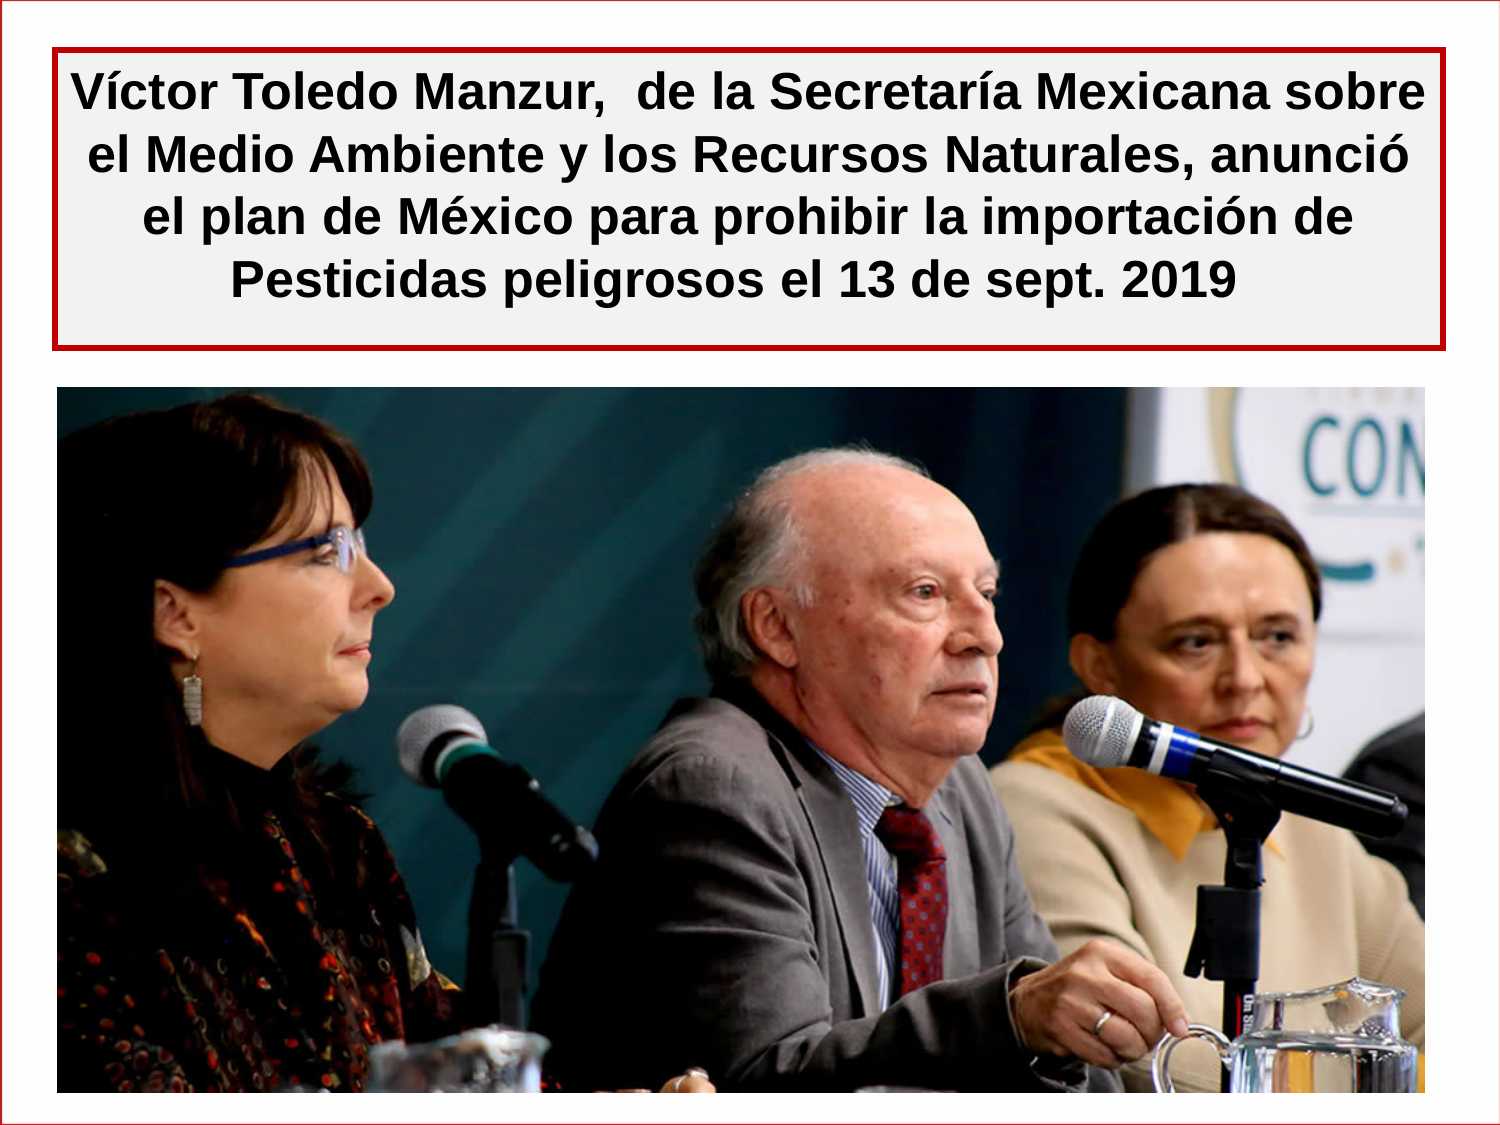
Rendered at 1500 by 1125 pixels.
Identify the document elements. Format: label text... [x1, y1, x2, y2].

text_box Víctor Toledo Manzur, de la Secretaría Mexicana sobre el Medio Ambiente y los Recursos Naturales, anunció el plan de México para prohibir la importación de Pesticidas peligrosos el 13 de sept. 2019 [55, 50, 1443, 348]
picture [0, 0, 1500, 1125]
